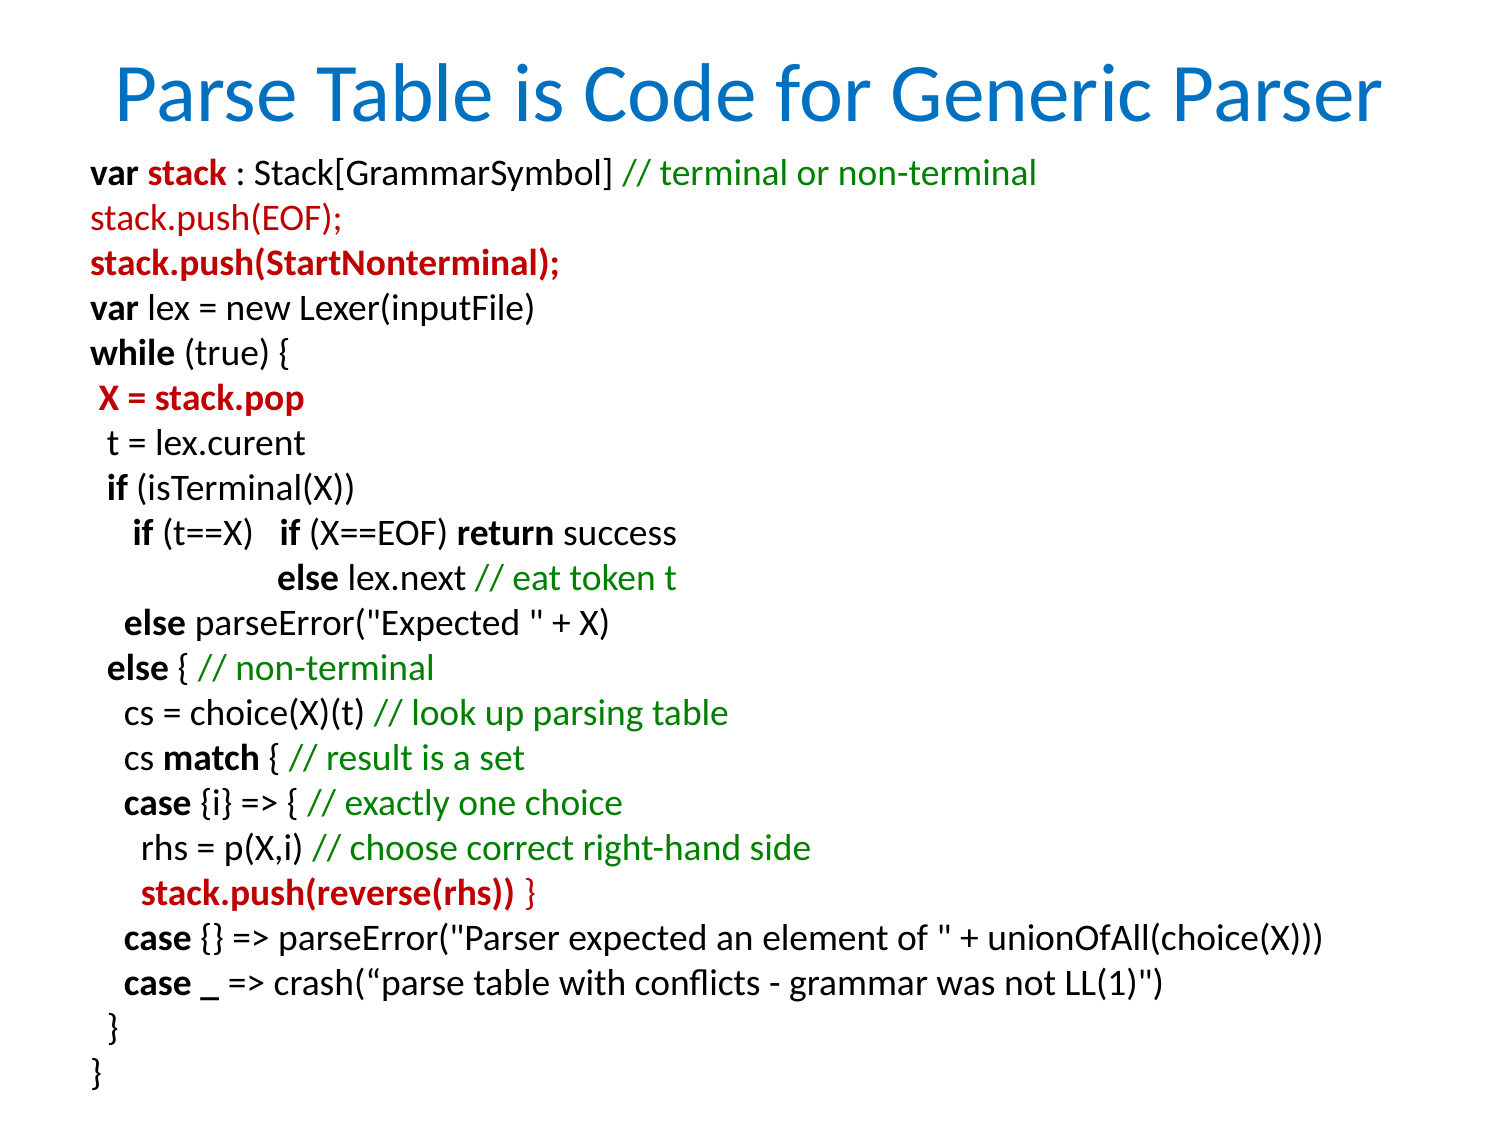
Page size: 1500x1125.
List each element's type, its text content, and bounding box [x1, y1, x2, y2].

title Parse Table is Code for Generic Parser [74, 25, 1426, 140]
list var stack : Stack[GrammarSymbol] // terminal or non-terminal stack.push(EOF); stack.push(StartNonterminal); var lex = new Lexer(inputFile) while (true) { X = stack.pop t = lex.curent if (isTerminal(X)) if (t==X) if (X==EOF) return success else lex.next // eat token t else parseError("Expected " + X) else { // non-terminal cs = choice(X)(t) // look up parsing table cs match { // result is a set case {i} => { // exactly one choice rhs = p(X,i) // choose correct right-hand side stack.push(reverse(rhs)) } case {} => parseError("Parser expected an element of " + unionOfAll(choice(X))) case _ => crash(“parse table with conflicts - grammar was not LL(1)") } } [74, 140, 1426, 963]
